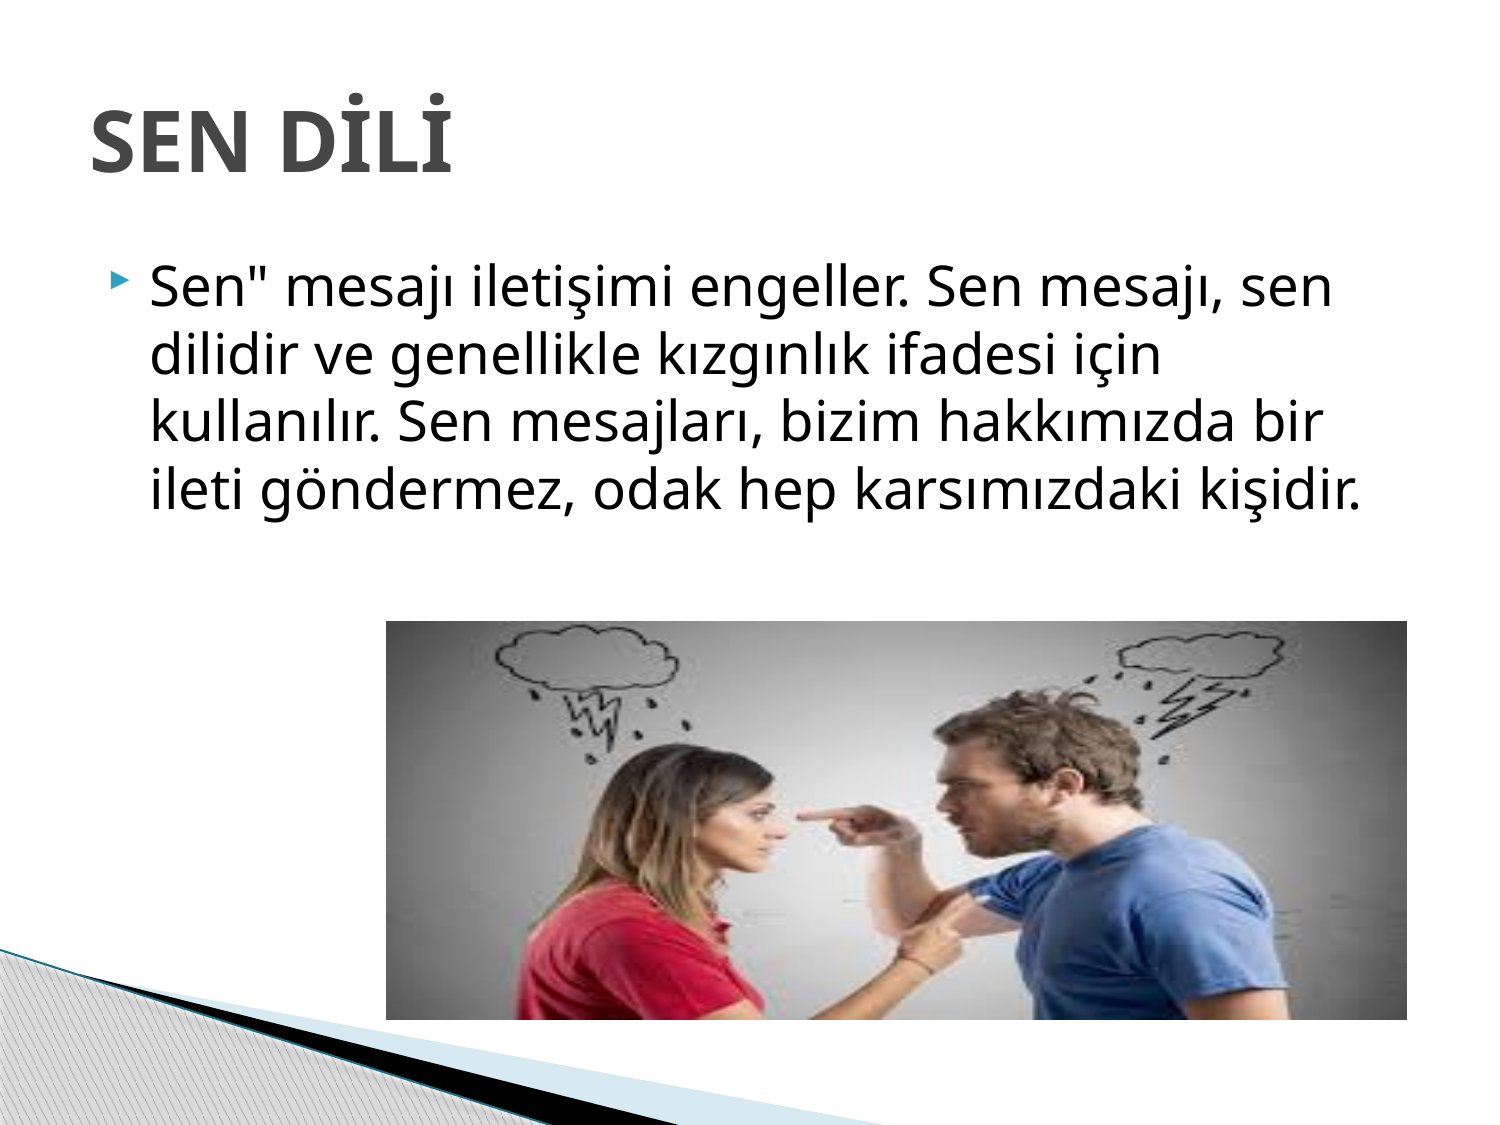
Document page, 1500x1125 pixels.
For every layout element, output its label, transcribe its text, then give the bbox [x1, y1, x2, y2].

title SEN DİLİ [75, 45, 1425, 233]
picture [386, 620, 1407, 1020]
list Sen" mesajı iletişimi engeller. Sen mesajı, sen dilidir ve genellikle kızgınlık ifadesi için kullanılır. Sen mesajları, bizim hakkımızda bir ileti göndermez, odak hep karsımızdaki kişidir. [75, 243, 1425, 986]
